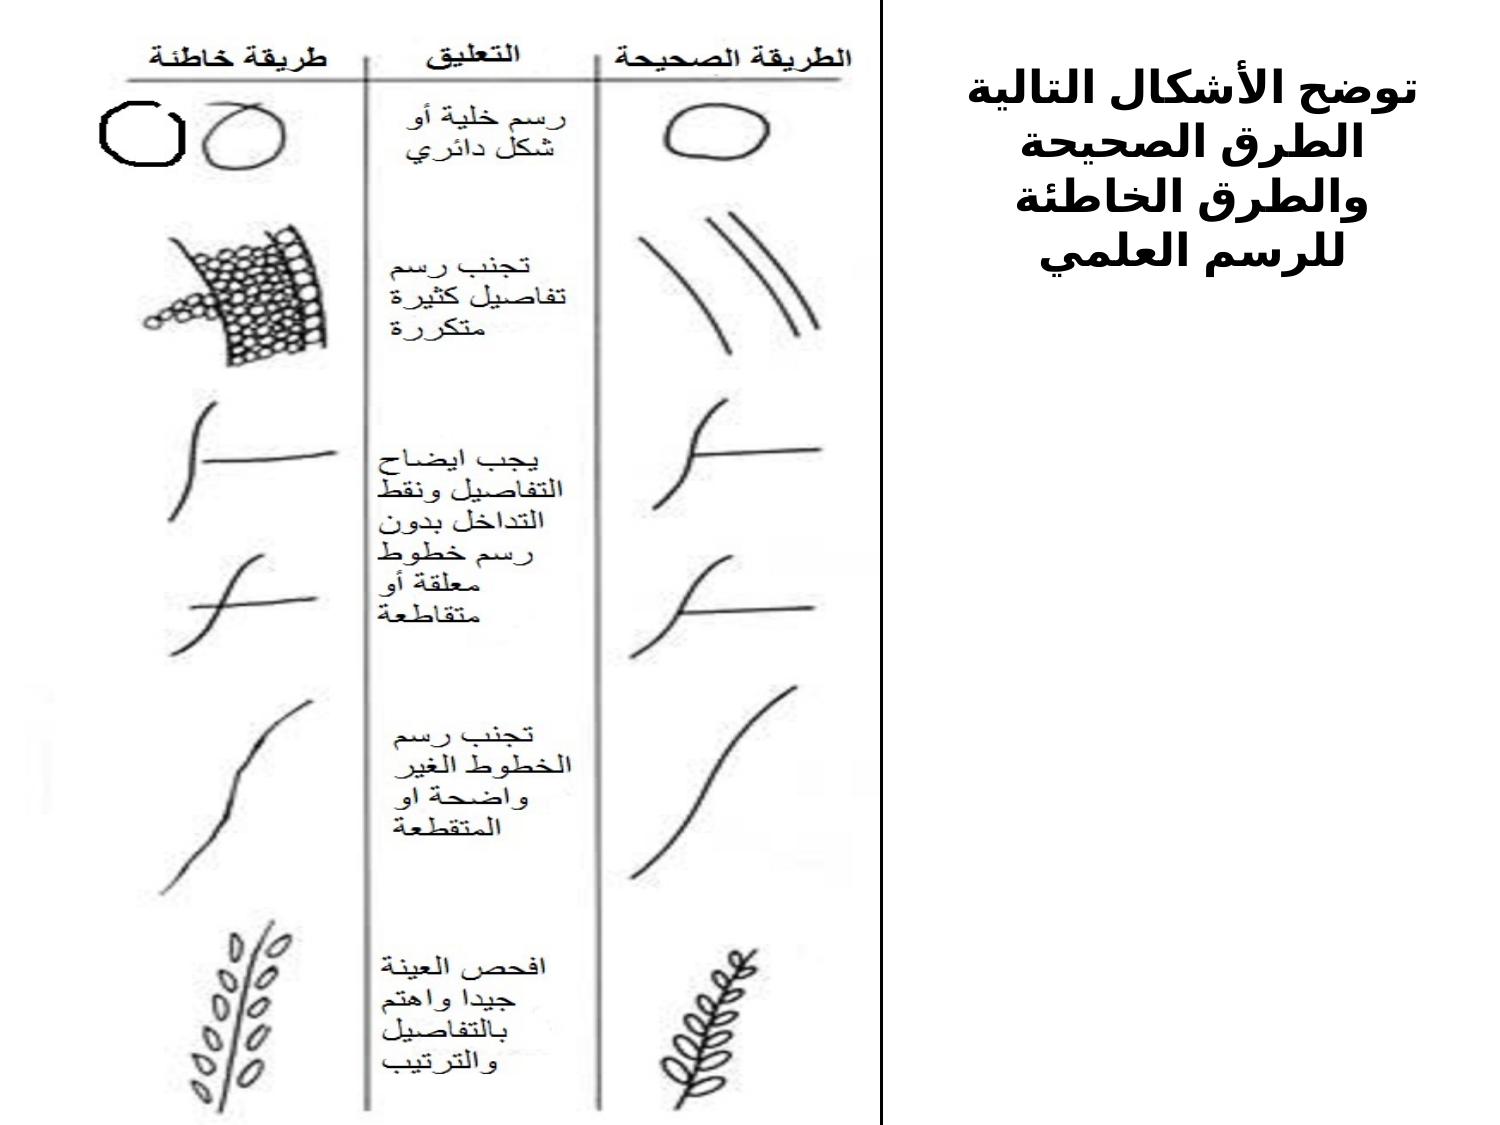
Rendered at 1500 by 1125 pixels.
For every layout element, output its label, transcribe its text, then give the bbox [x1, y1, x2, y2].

picture [0, 0, 881, 1125]
title توضح الأشكال التالية الطرق الصحيحة والطرق الخاطئة للرسم العلمي [950, 42, 1436, 291]
